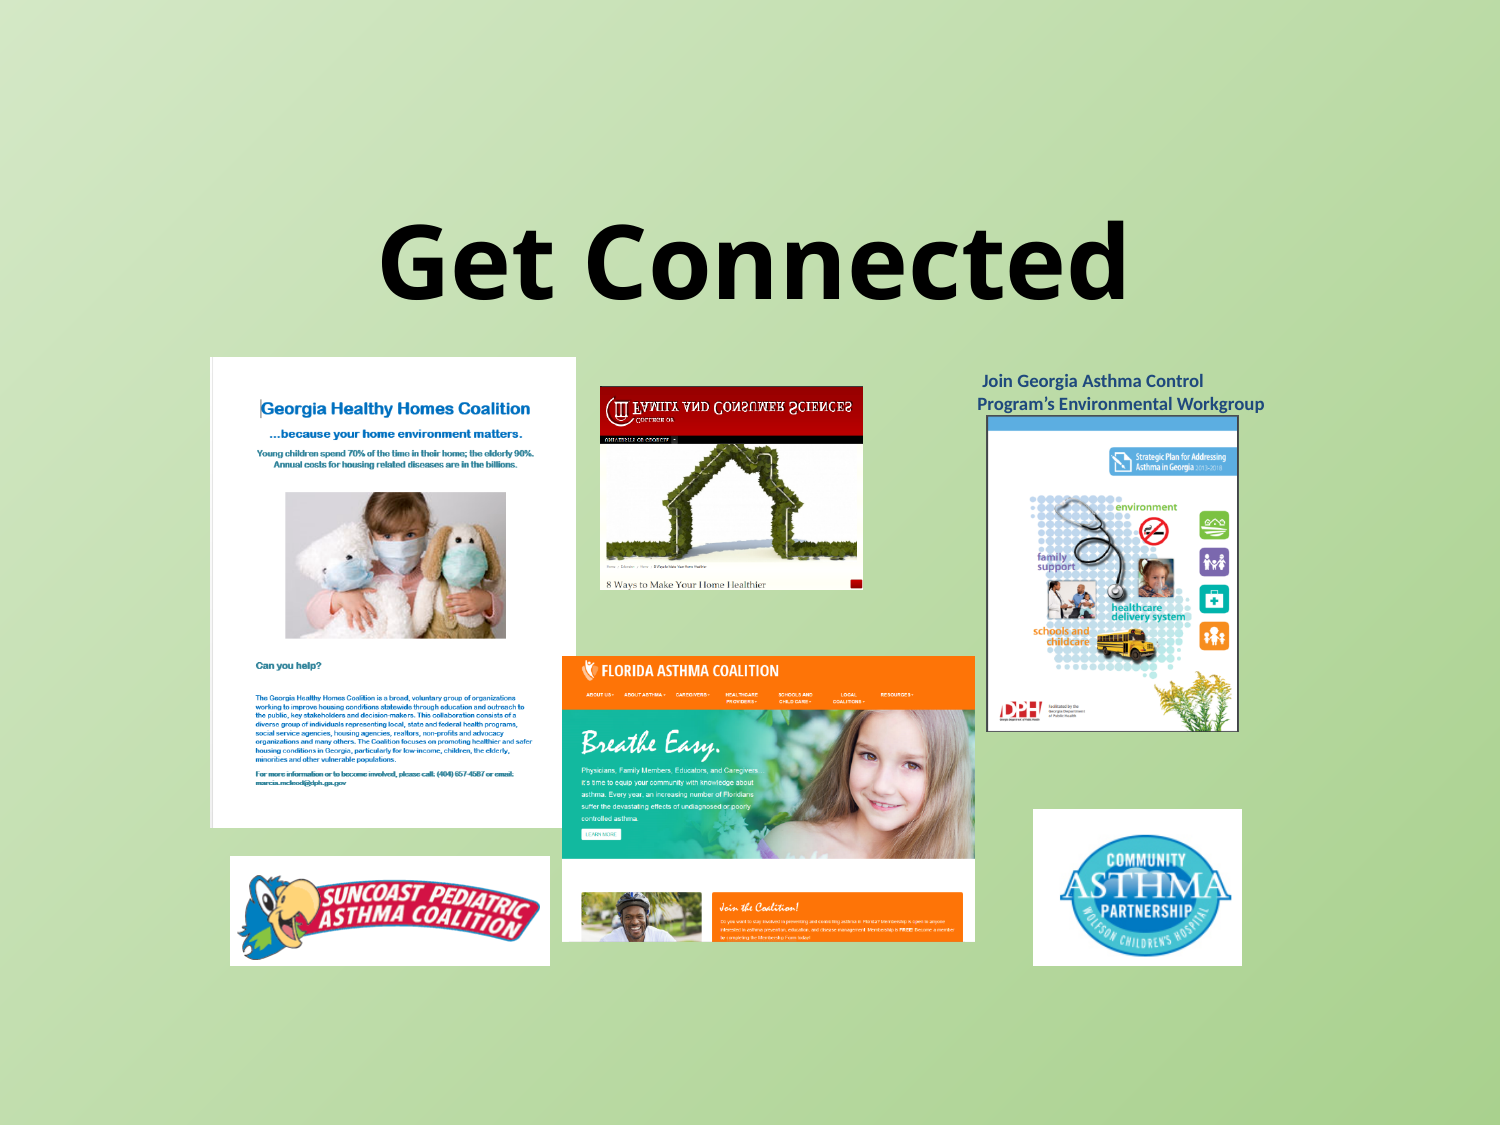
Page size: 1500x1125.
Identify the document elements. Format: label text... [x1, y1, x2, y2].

picture [230, 856, 550, 966]
picture [1033, 809, 1242, 966]
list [210, 357, 576, 828]
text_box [599, 386, 863, 591]
title Get Connected [107, 185, 1401, 349]
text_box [962, 357, 1291, 732]
picture [562, 656, 975, 943]
